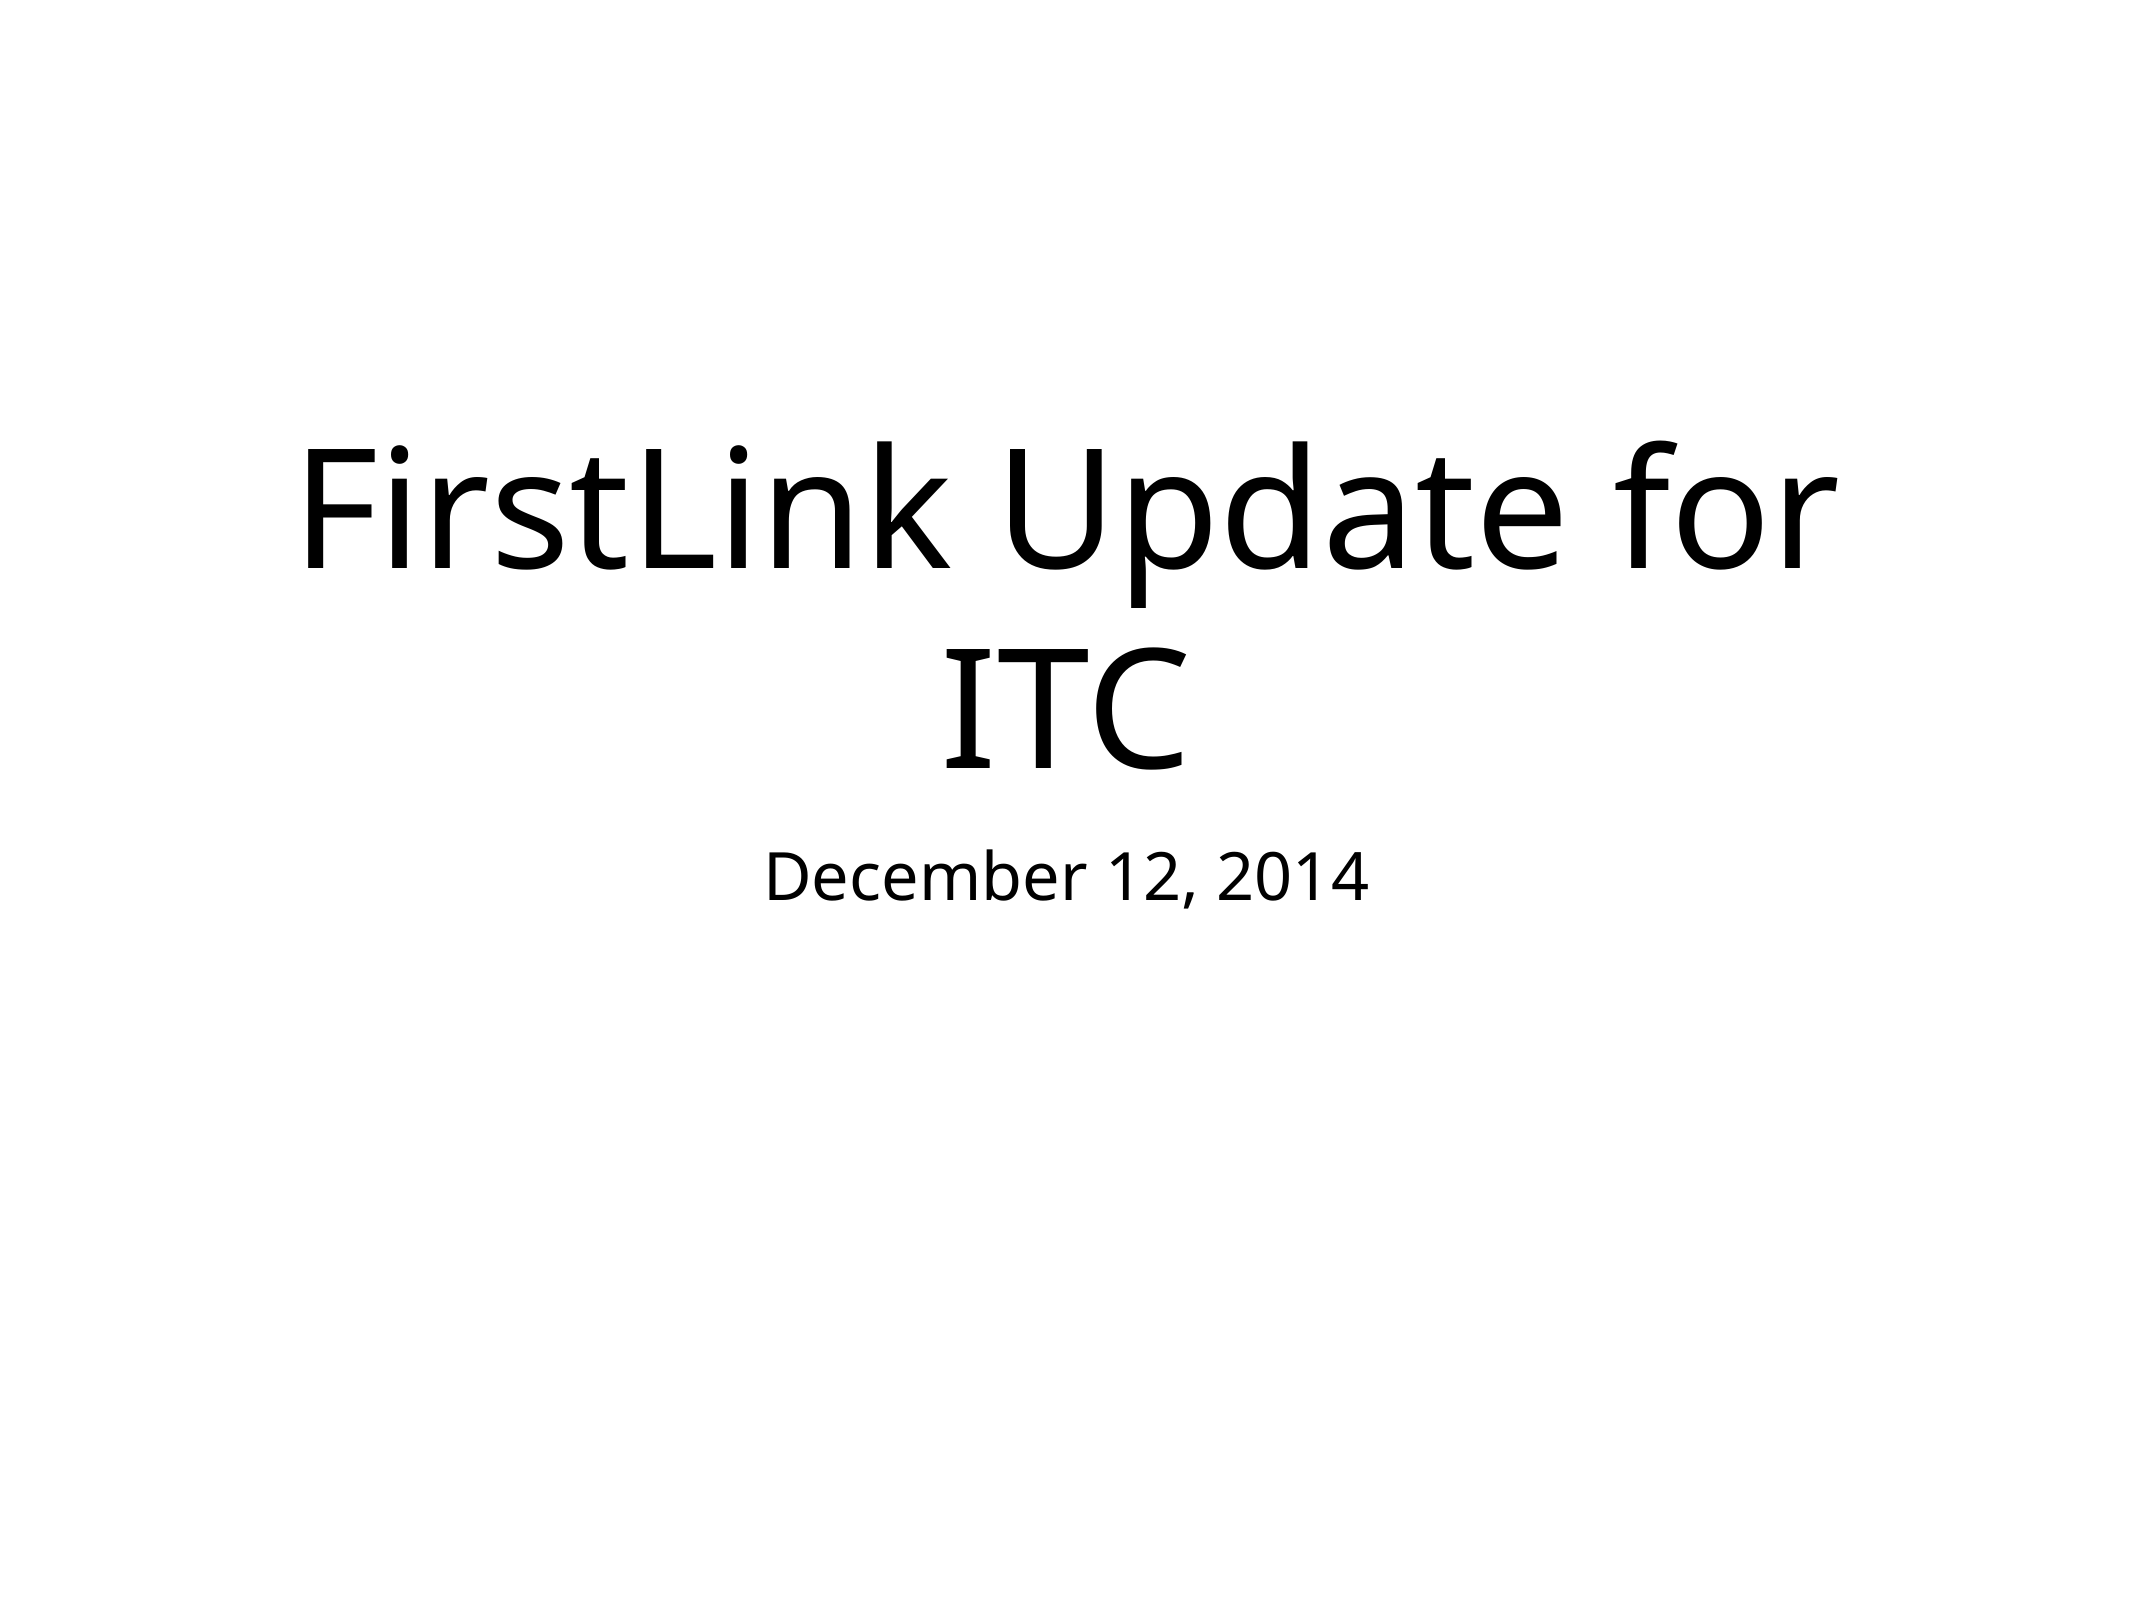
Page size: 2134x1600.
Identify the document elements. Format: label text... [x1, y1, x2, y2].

title FirstLink Update for ITC [207, 268, 1926, 811]
subtitle December 12, 2014 [207, 824, 1926, 1011]
